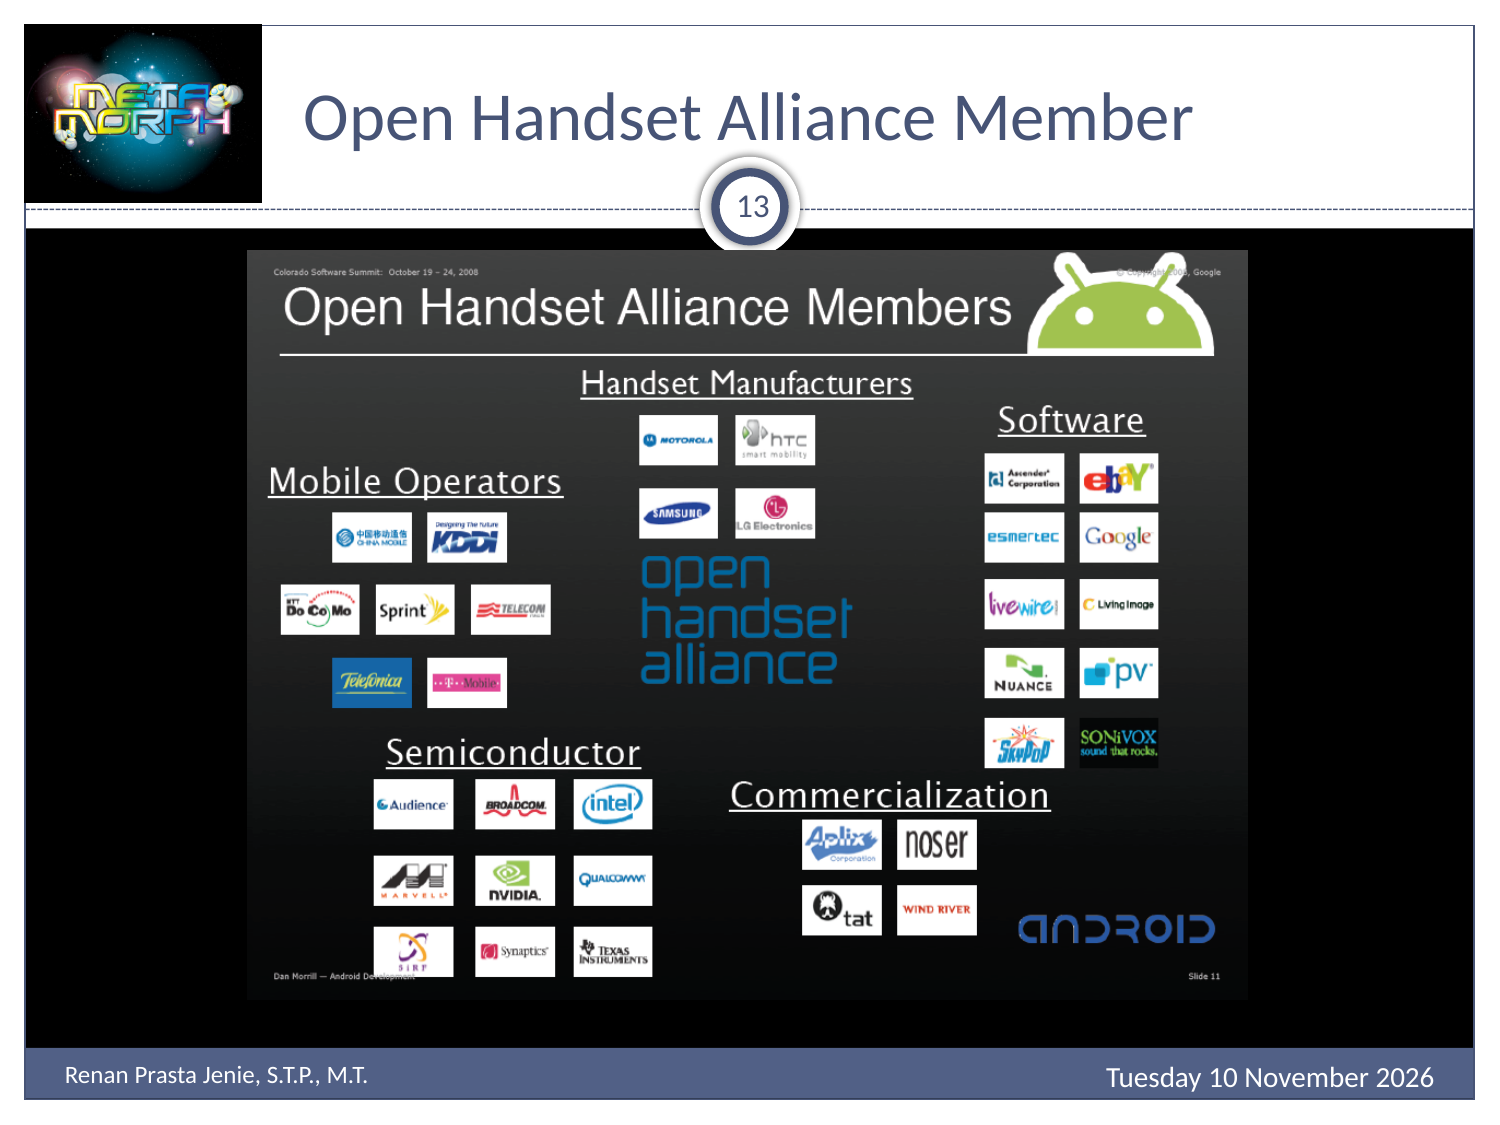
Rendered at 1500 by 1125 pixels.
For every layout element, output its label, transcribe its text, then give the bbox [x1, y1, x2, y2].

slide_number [950, 1050, 1450, 1111]
title Open Handset Alliance Member [268, 37, 1450, 162]
picture [24, 24, 262, 203]
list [246, 250, 1248, 1001]
footer Renan Prasta Jenie, S.T.P., M.T. [50, 1051, 638, 1112]
slide_number 13 [715, 168, 791, 241]
